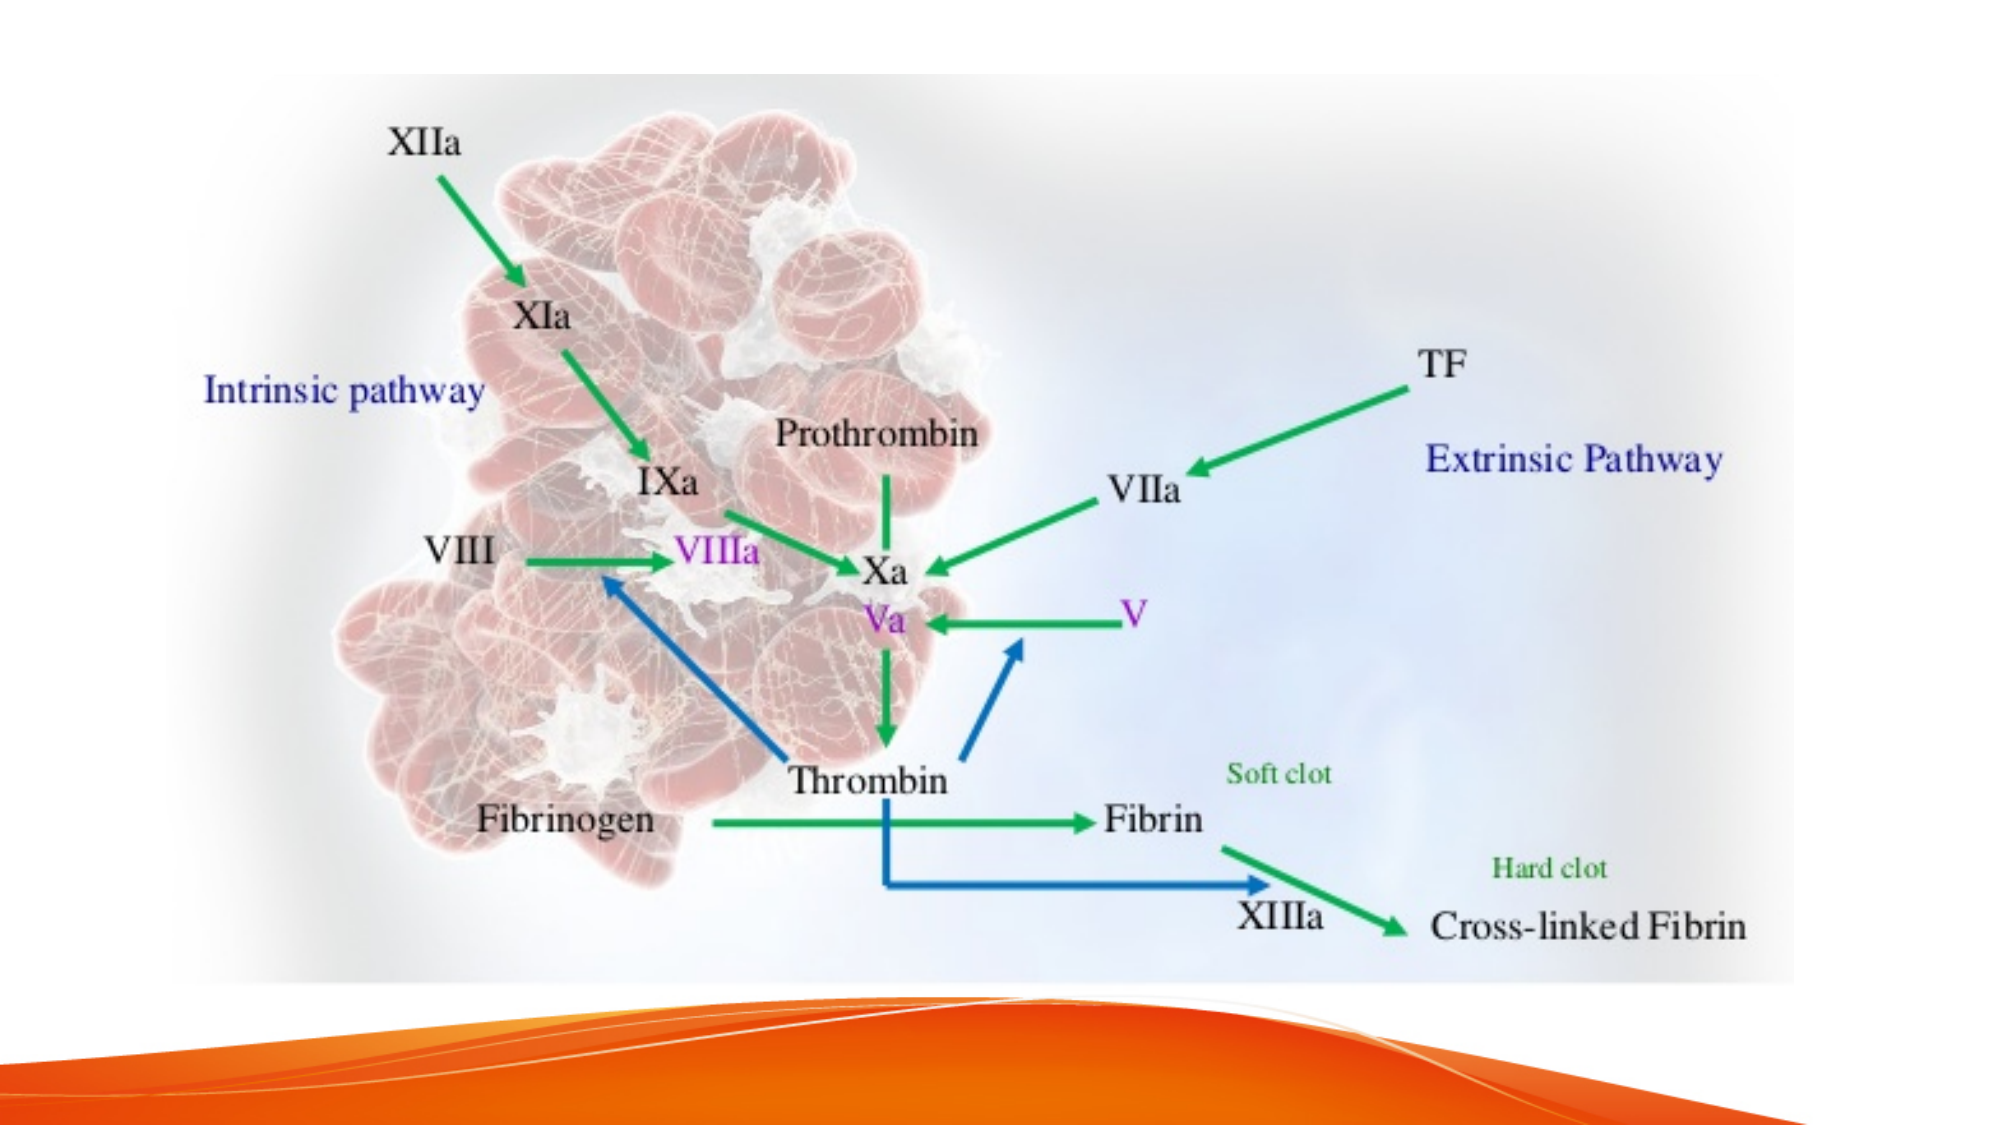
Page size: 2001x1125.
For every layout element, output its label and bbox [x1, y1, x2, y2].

list [166, 74, 1794, 991]
picture [0, 0, 2000, 1125]
